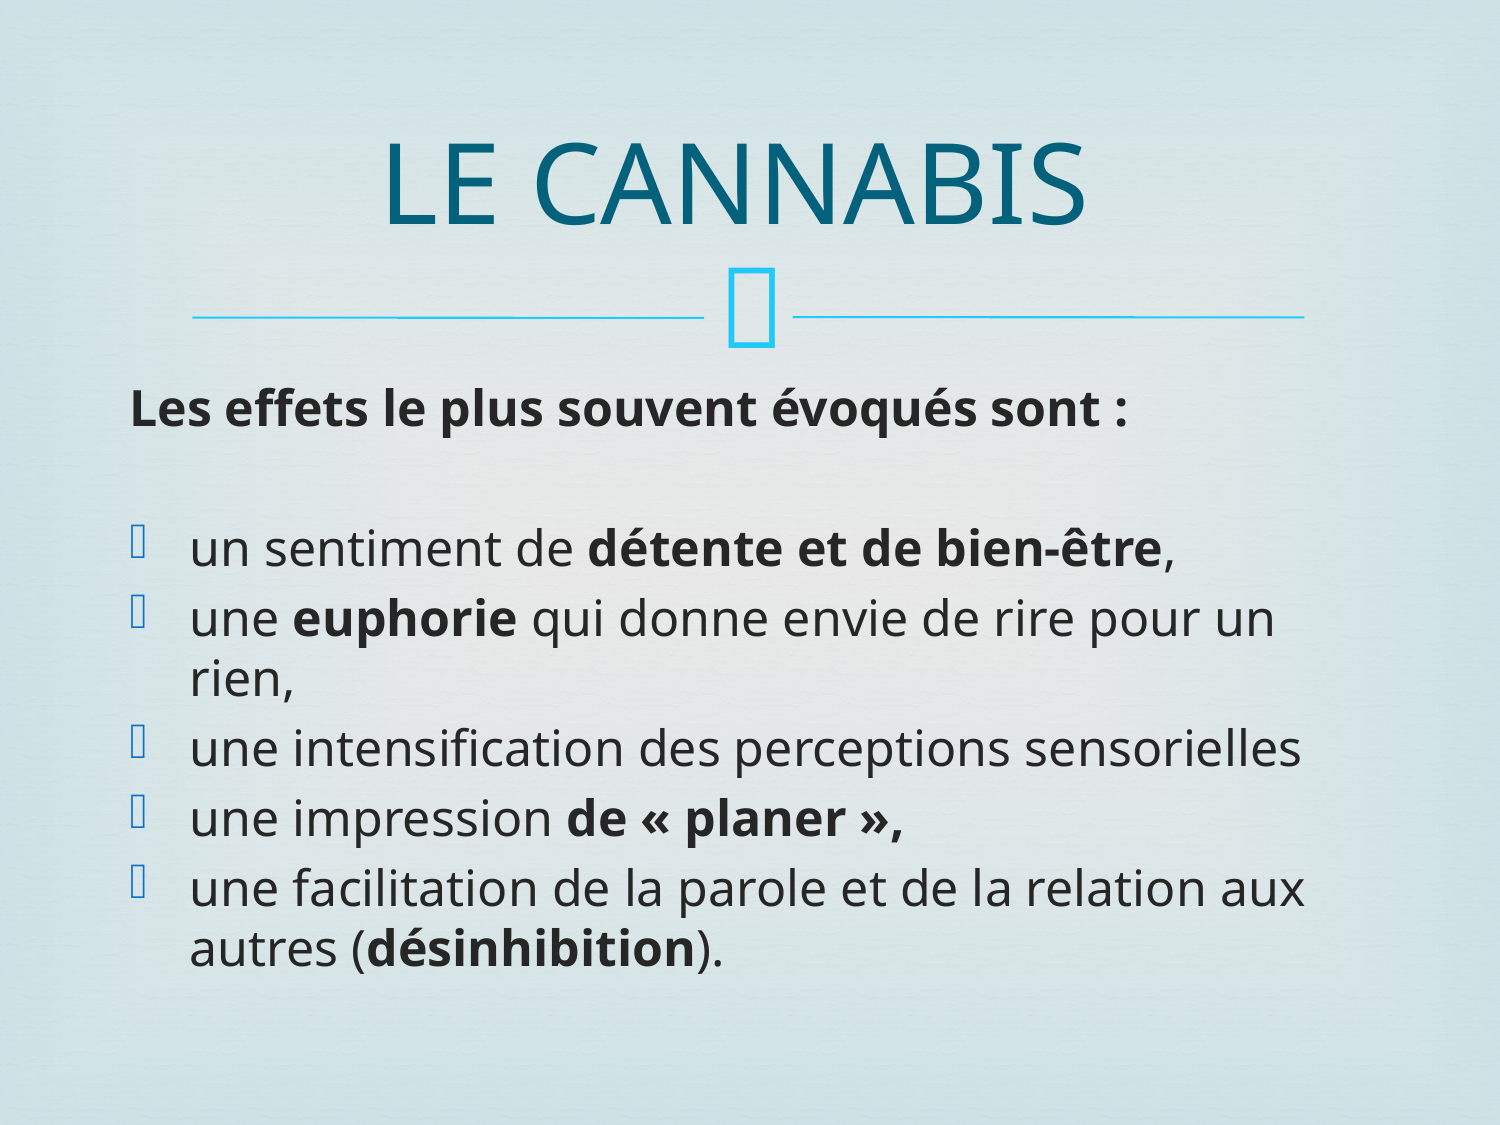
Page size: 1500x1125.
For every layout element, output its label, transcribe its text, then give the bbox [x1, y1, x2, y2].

title LE CANNABIS [112, 93, 1386, 267]
list Les effets le plus souvent évoqués sont : un sentiment de détente et de bien-être, une euphorie qui donne envie de rire pour un rien, une intensification des perceptions sensorielles une impression de « planer », une facilitation de la parole et de la relation aux autres (désinhibition). [114, 368, 1386, 1005]
